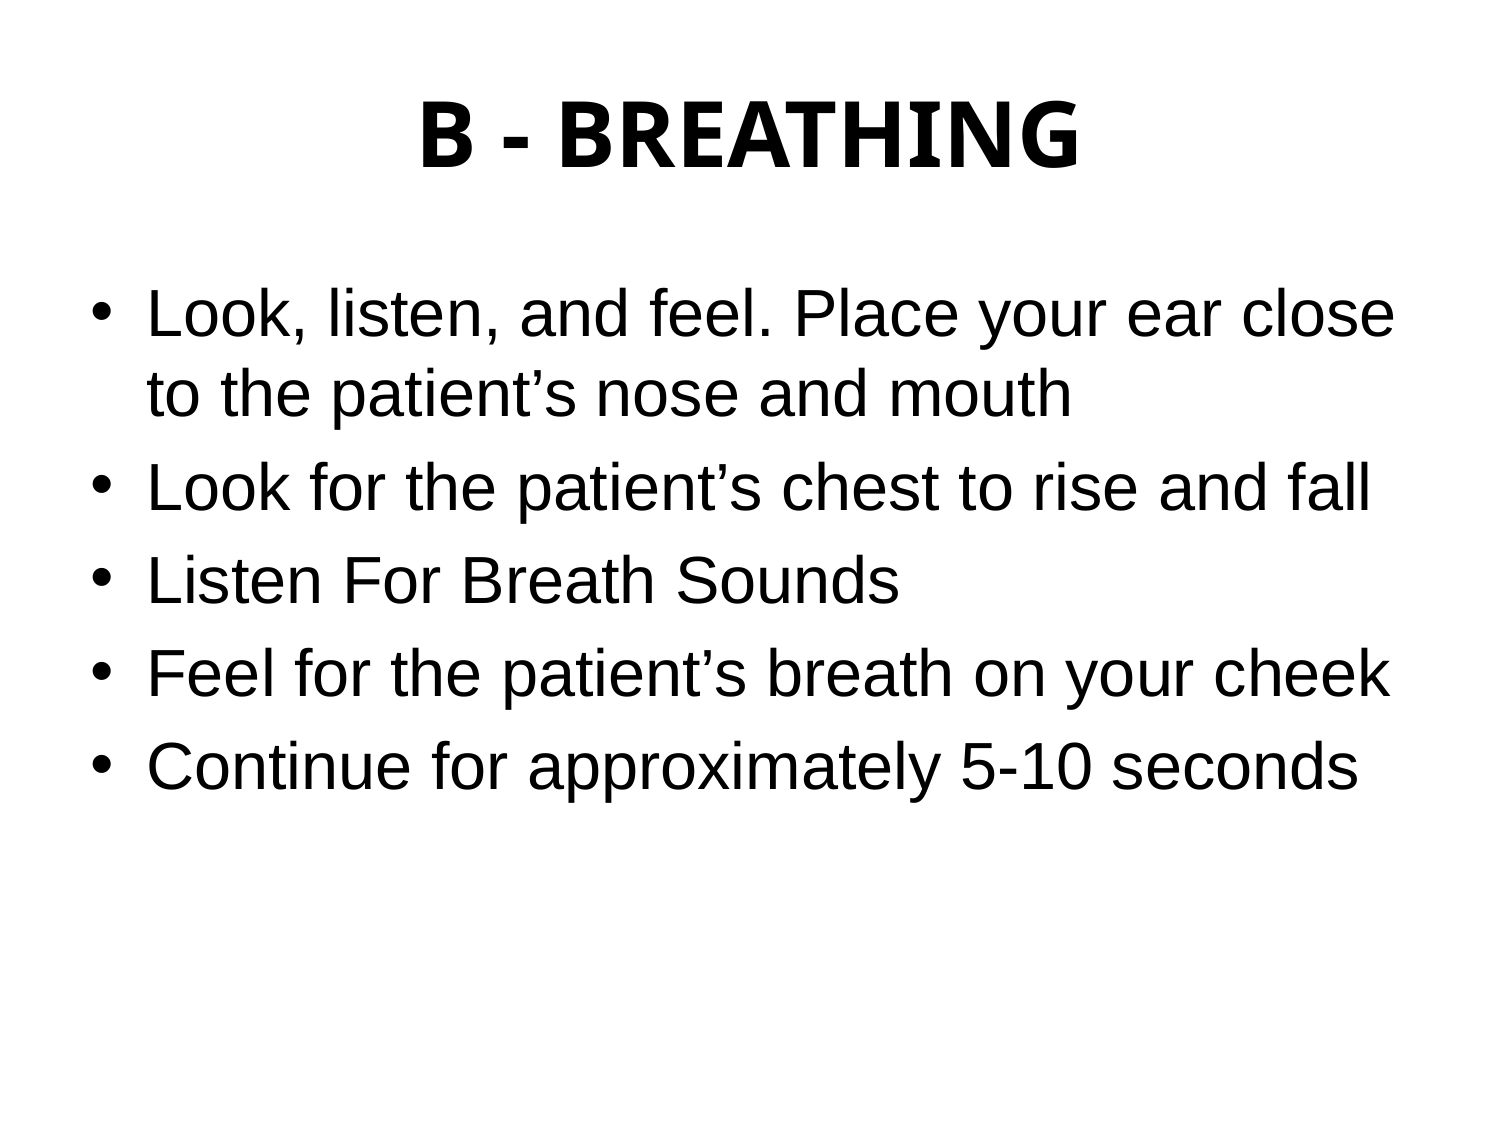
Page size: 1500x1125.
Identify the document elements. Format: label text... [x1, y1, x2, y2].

title B - BREATHING [87, 37, 1438, 225]
list Look, listen, and feel. Place your ear close to the patient’s nose and mouth Look for the patient’s chest to rise and fall Listen For Breath Sounds Feel for the patient’s breath on your cheek Continue for approximately 5-10 seconds [75, 262, 1425, 1005]
